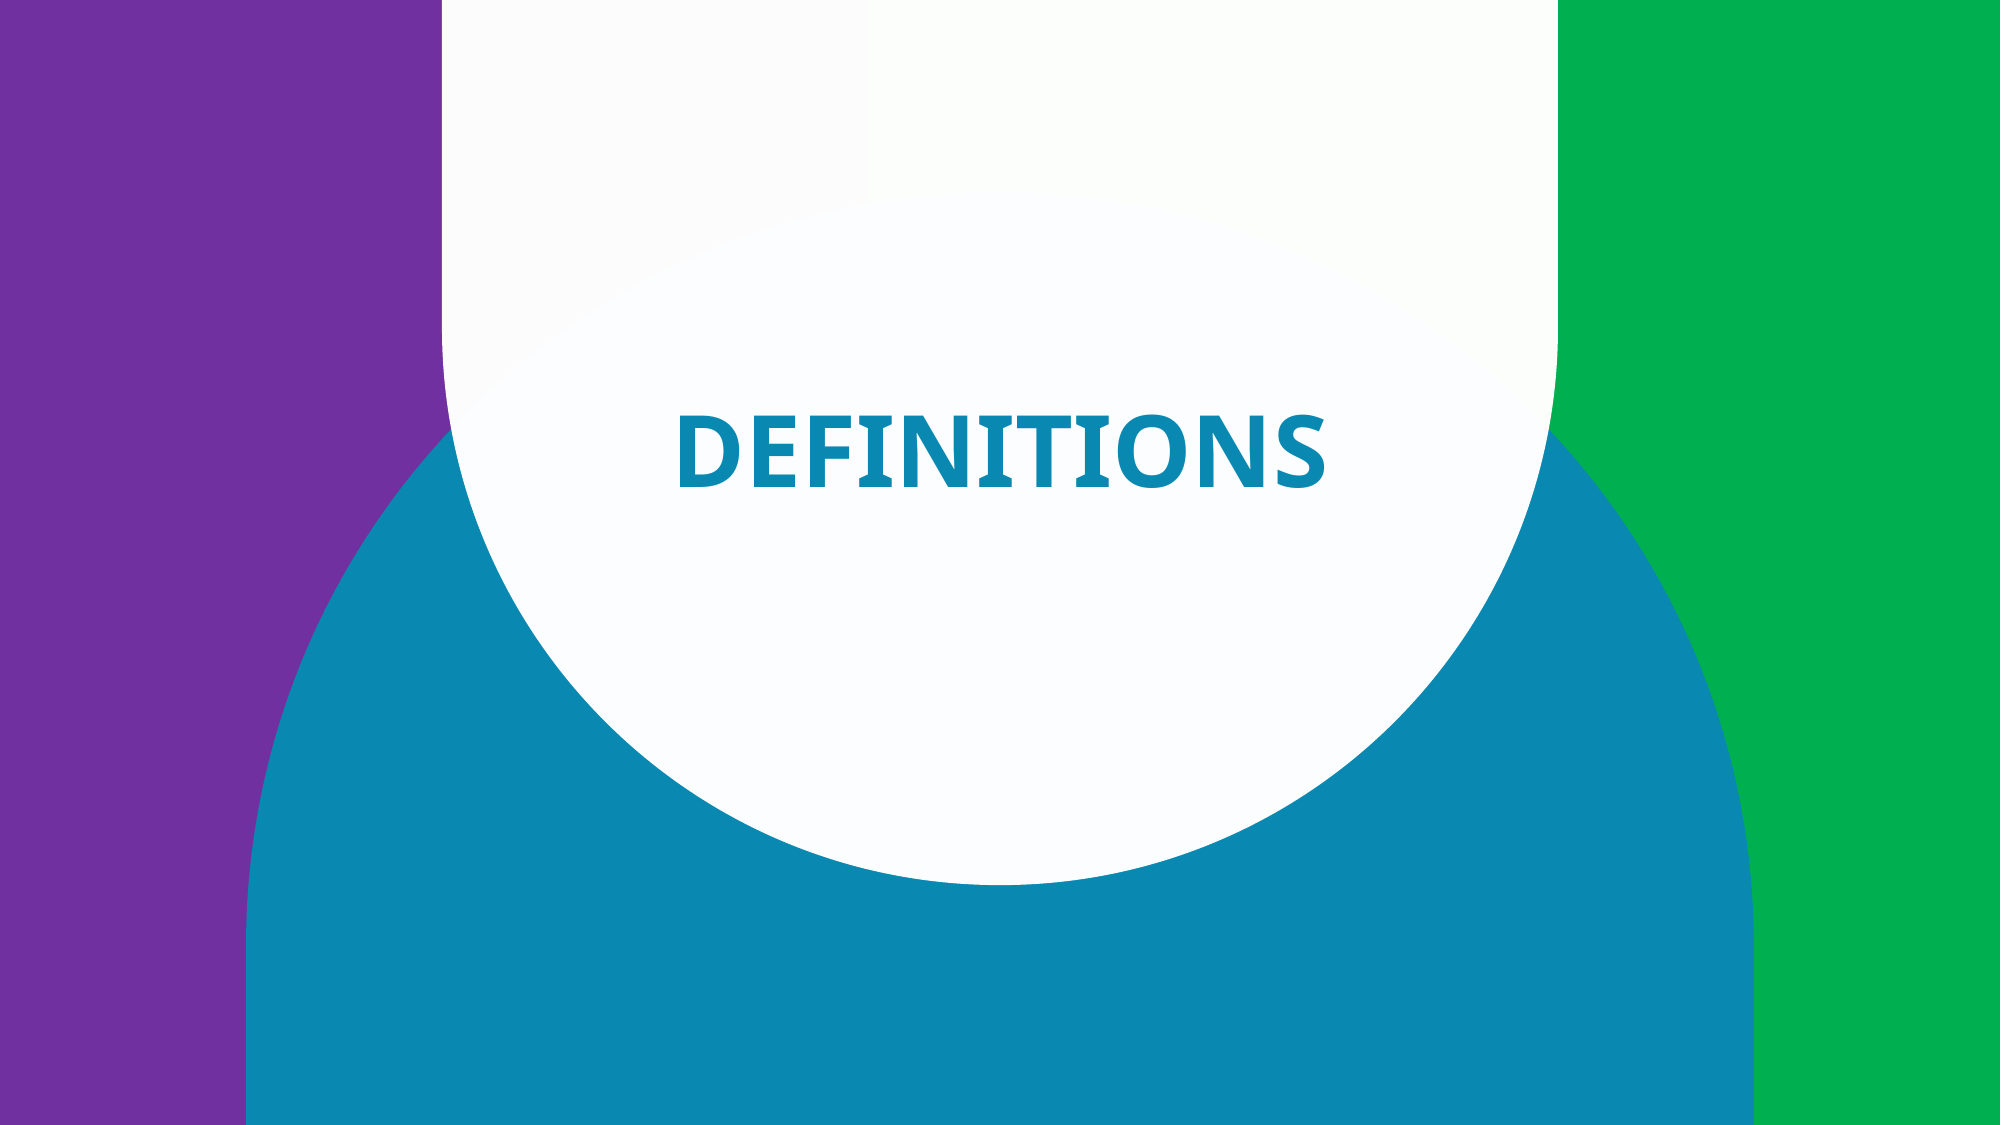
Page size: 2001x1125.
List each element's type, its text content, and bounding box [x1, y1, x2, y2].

title definitions [475, 132, 1525, 762]
